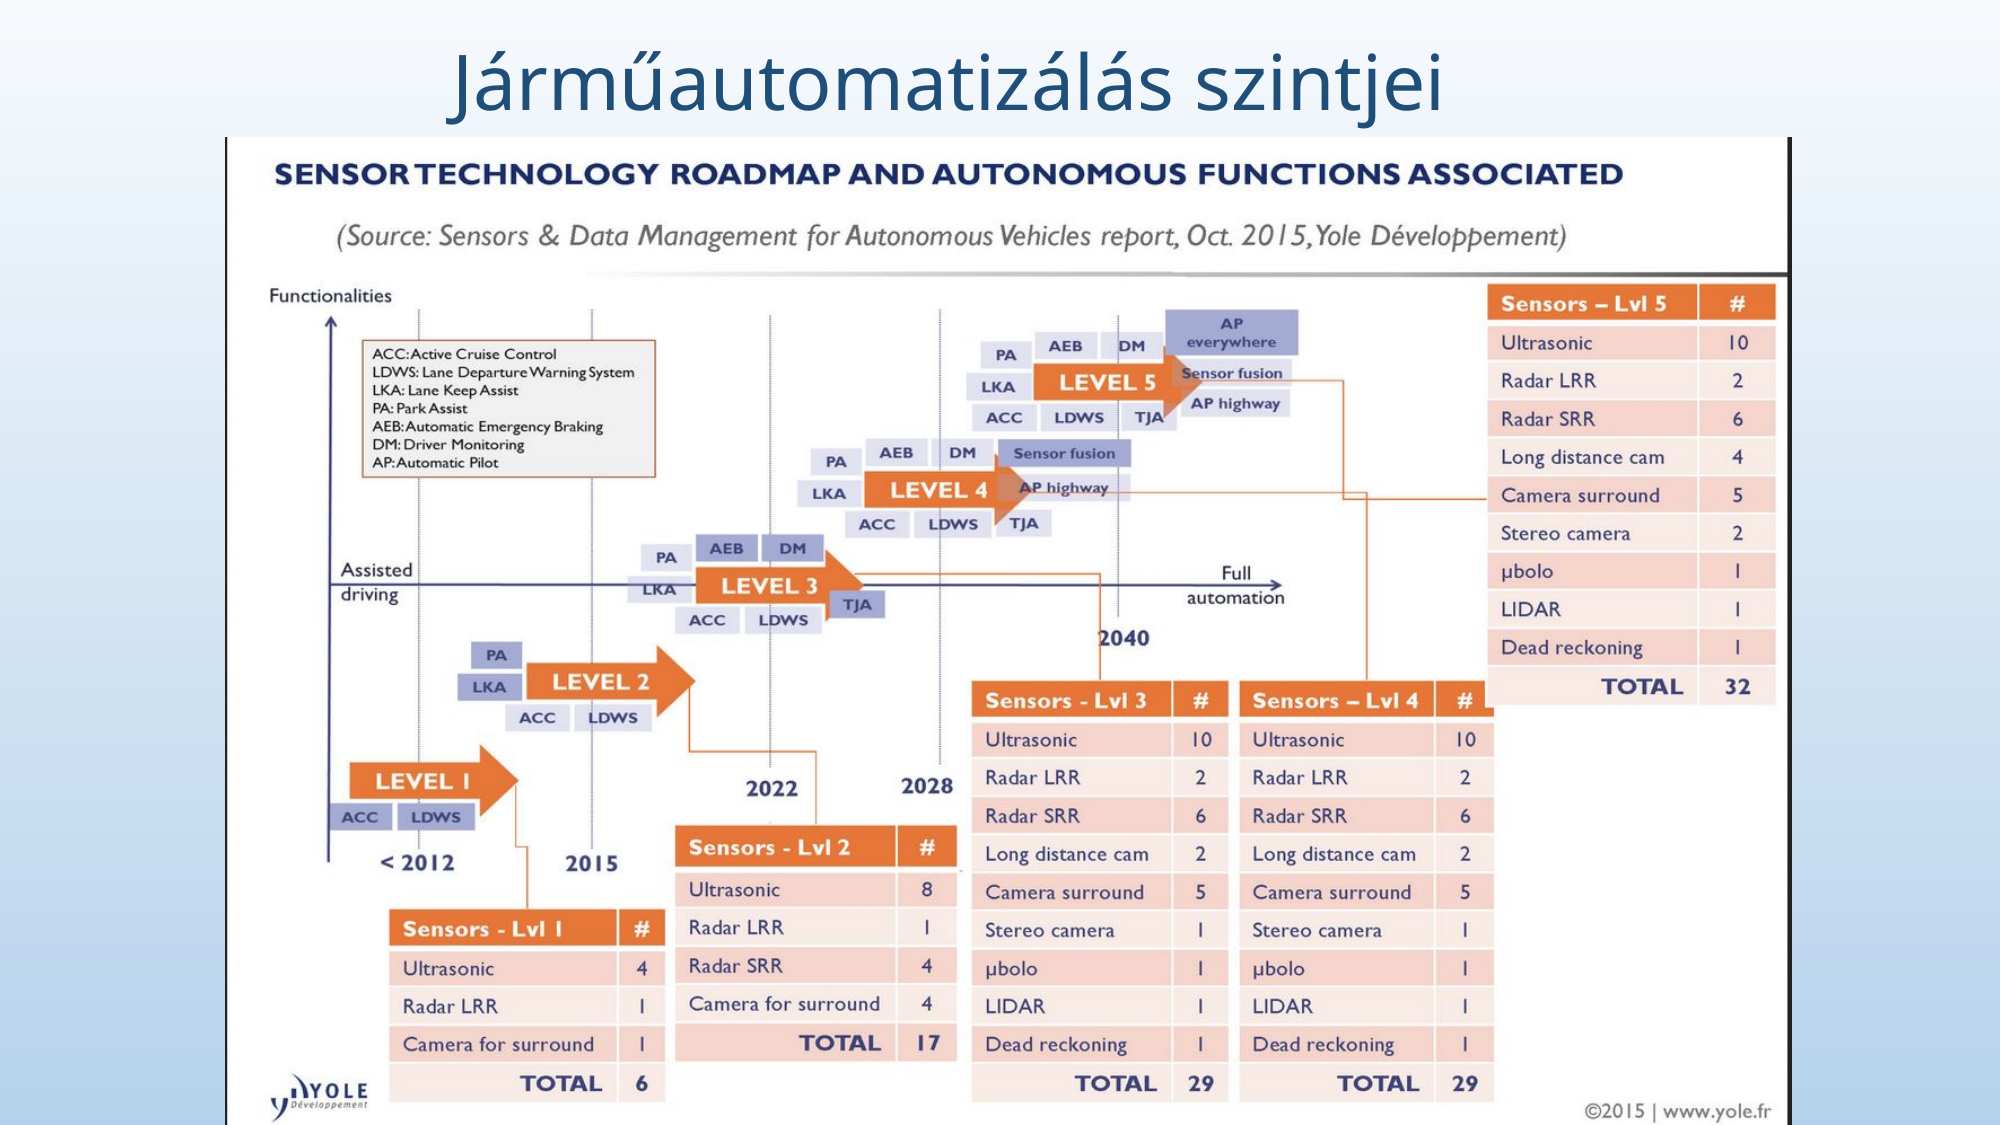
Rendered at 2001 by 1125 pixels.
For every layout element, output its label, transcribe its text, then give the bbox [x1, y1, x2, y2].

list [225, 137, 1792, 1125]
title Járműautomatizálás szintjei [437, 34, 1482, 137]
